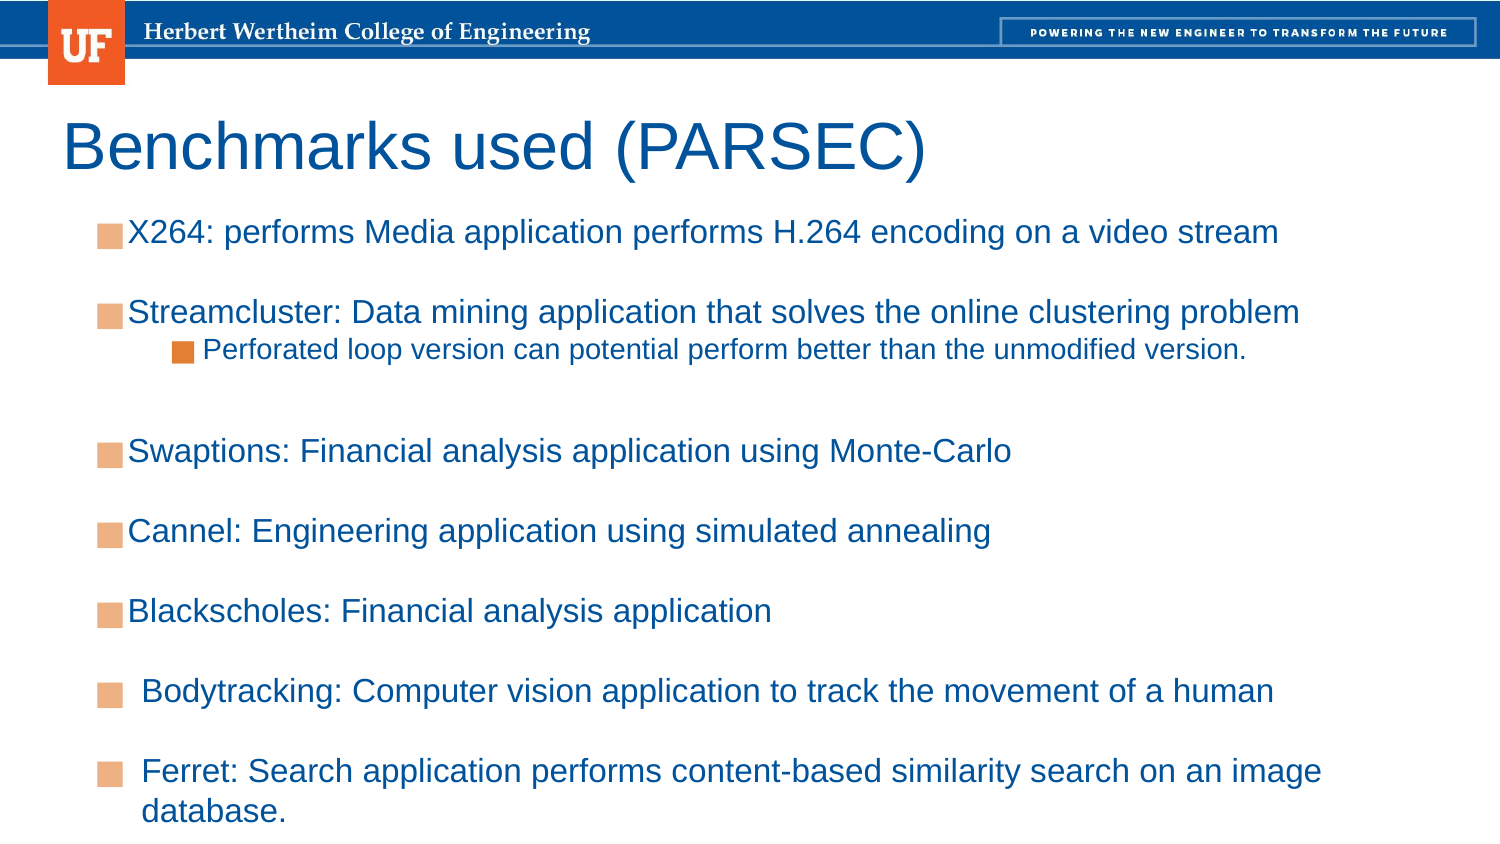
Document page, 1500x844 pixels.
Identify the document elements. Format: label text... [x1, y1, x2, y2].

title Benchmarks used (PARSEC) [47, 95, 1300, 233]
list X264: performs Media application performs H.264 encoding on a video stream Streamcluster: Data mining application that solves the online clustering problem Perforated loop version can potential perform better than the unmodified version. Swaptions: Financial analysis application using Monte-Carlo Cannel: Engineering application using simulated annealing Blackscholes: Financial analysis application Bodytracking: Computer vision application to track the movement of a human Ferret: Search application performs content-based similarity search on an image database. [75, 202, 1393, 749]
picture [0, 0, 1500, 85]
